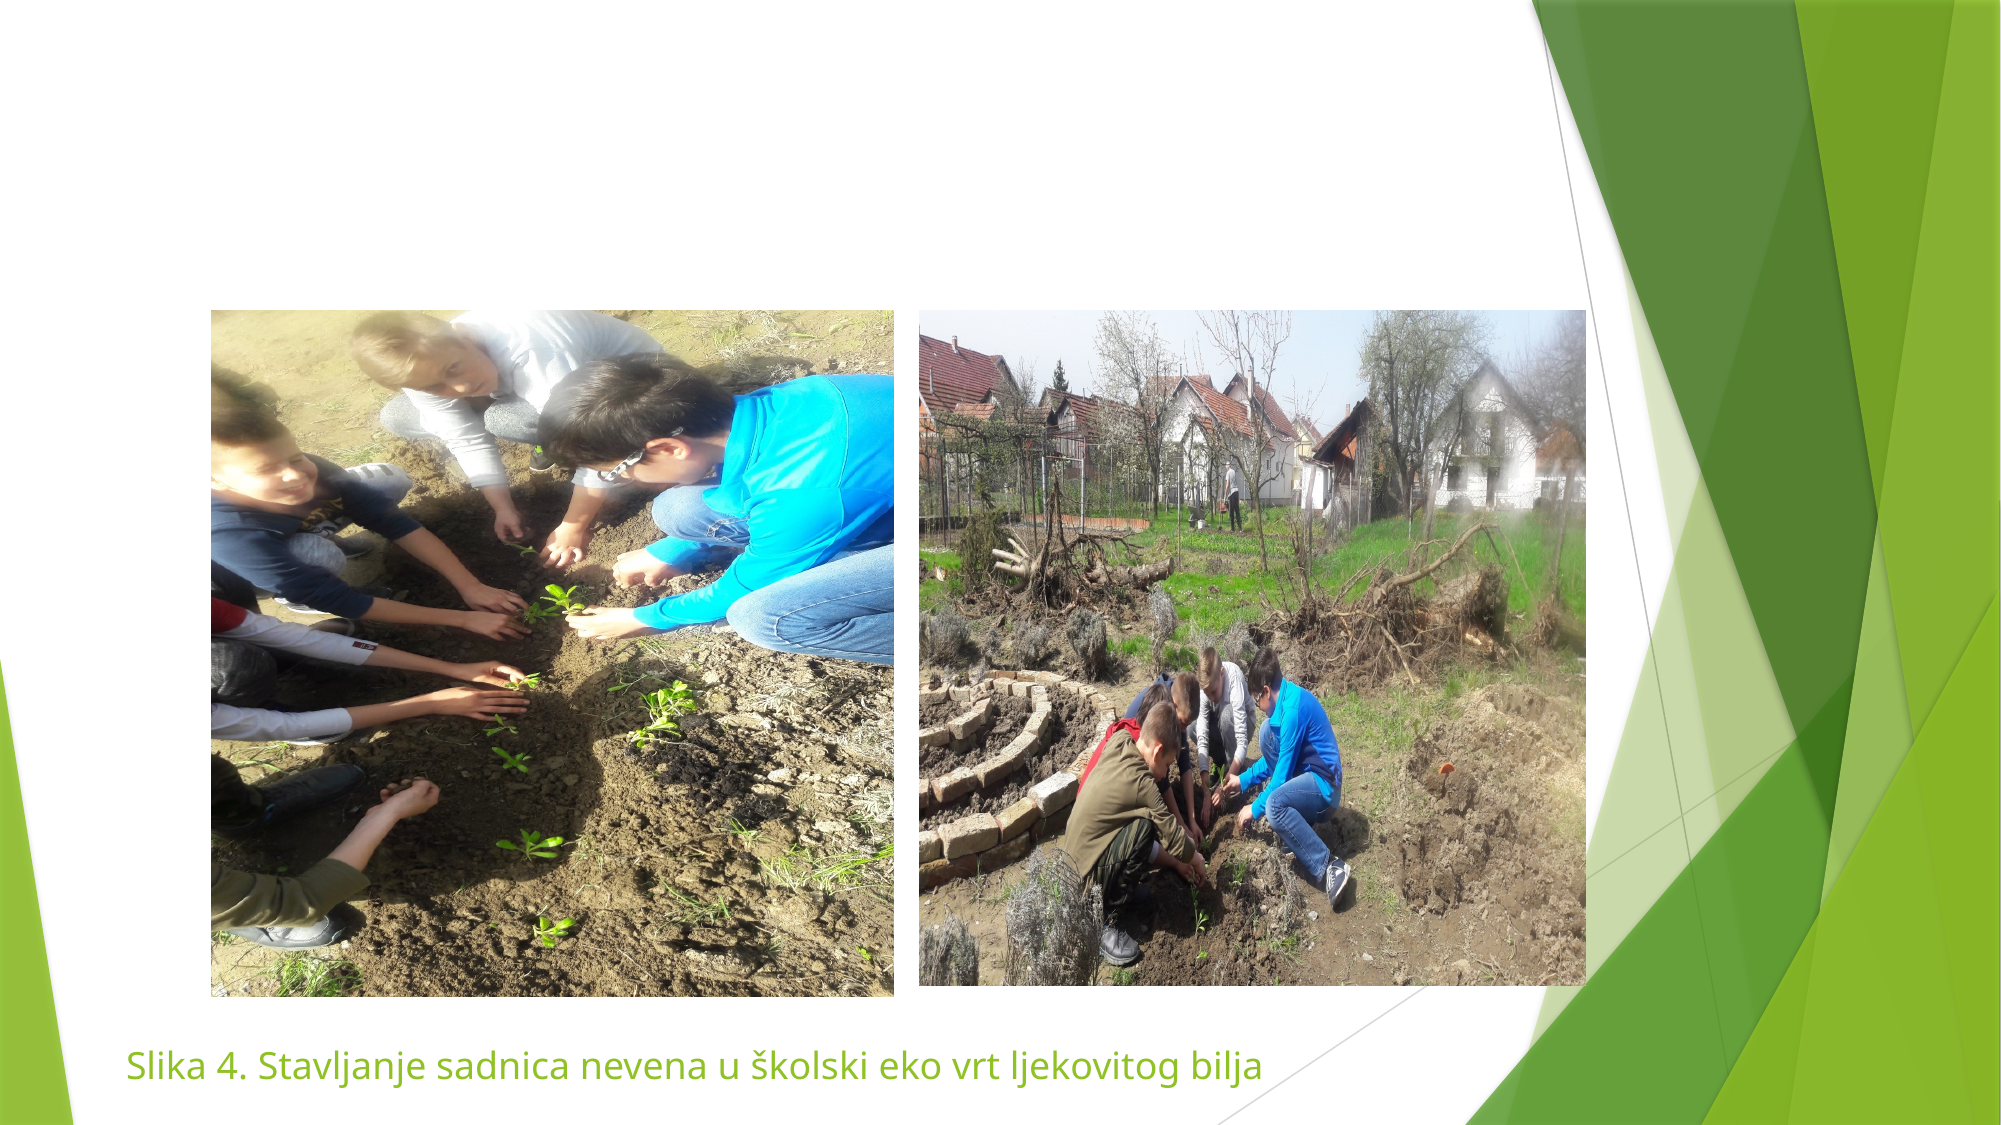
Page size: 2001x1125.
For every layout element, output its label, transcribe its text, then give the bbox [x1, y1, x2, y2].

title Slika 4. Stavljanje sadnica nevena u školski eko vrt ljekovitog bilja [111, 1034, 1520, 1106]
picture [918, 309, 1587, 987]
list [211, 309, 894, 997]
